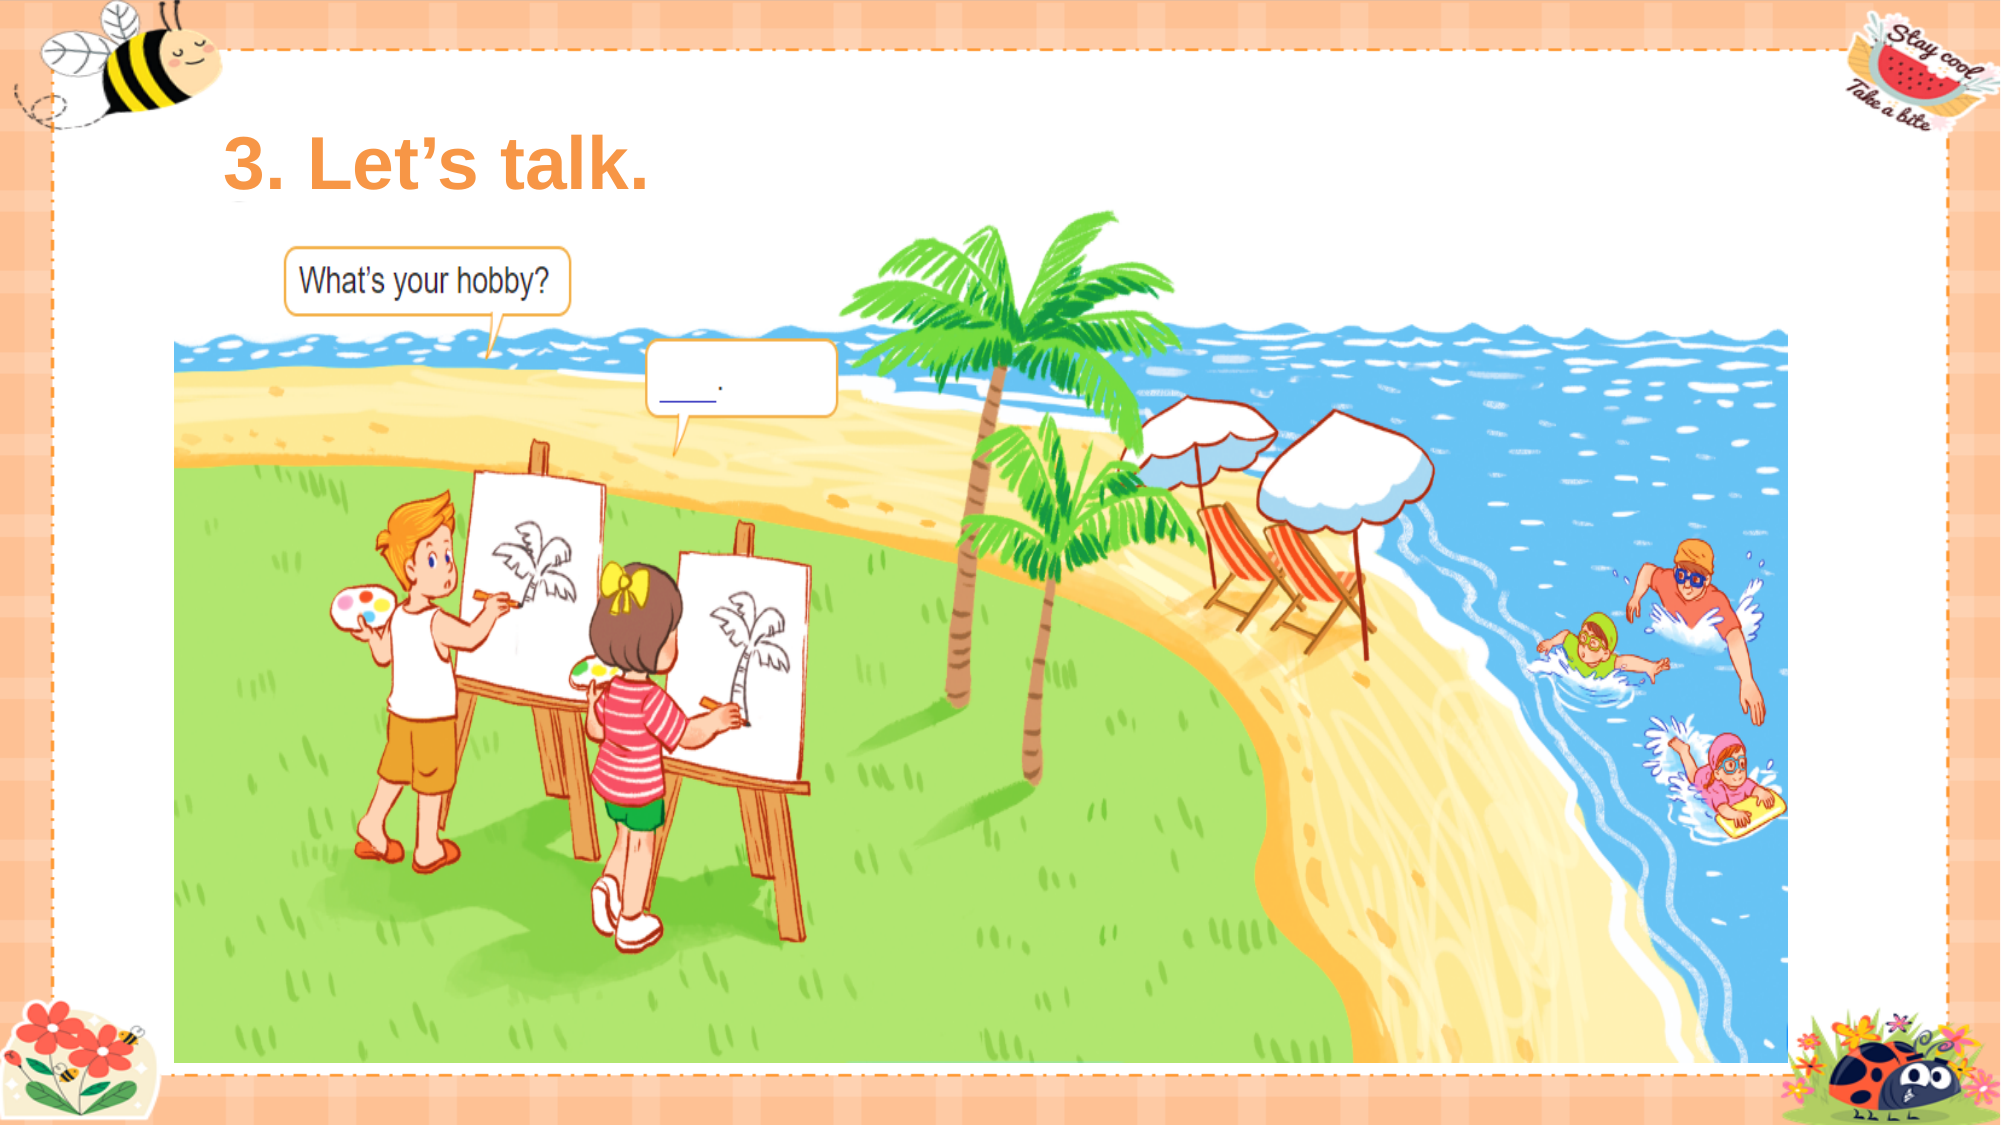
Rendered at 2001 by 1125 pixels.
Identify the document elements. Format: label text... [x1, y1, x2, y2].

picture [0, 0, 2001, 1125]
text_box 3. Let’s talk. [208, 99, 1057, 200]
